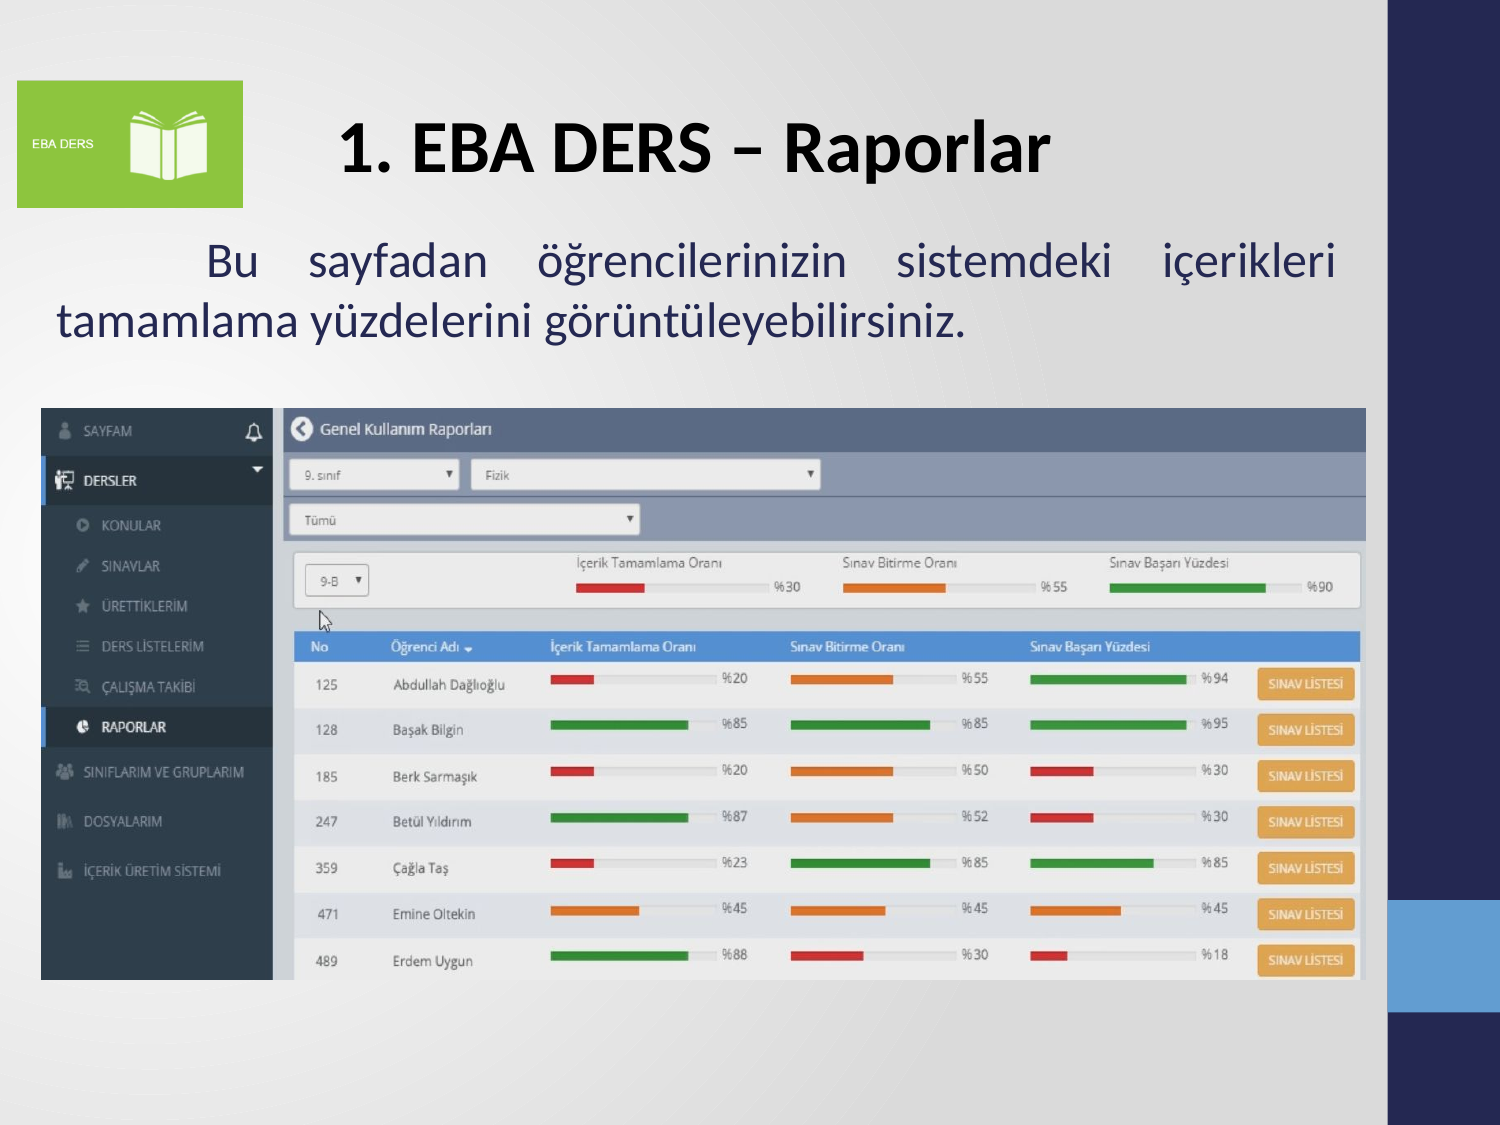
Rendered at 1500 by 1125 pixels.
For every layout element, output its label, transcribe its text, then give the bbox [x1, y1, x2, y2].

text_box 1. EBA DERS – Raporlar [322, 89, 1068, 195]
picture [40, 408, 1366, 981]
picture [17, 79, 243, 209]
text_box Bu sayfadan öğrencilerinizin sistemdeki içerikleri tamamlama yüzdelerini görüntüleyebilirsiniz. [41, 219, 1353, 355]
